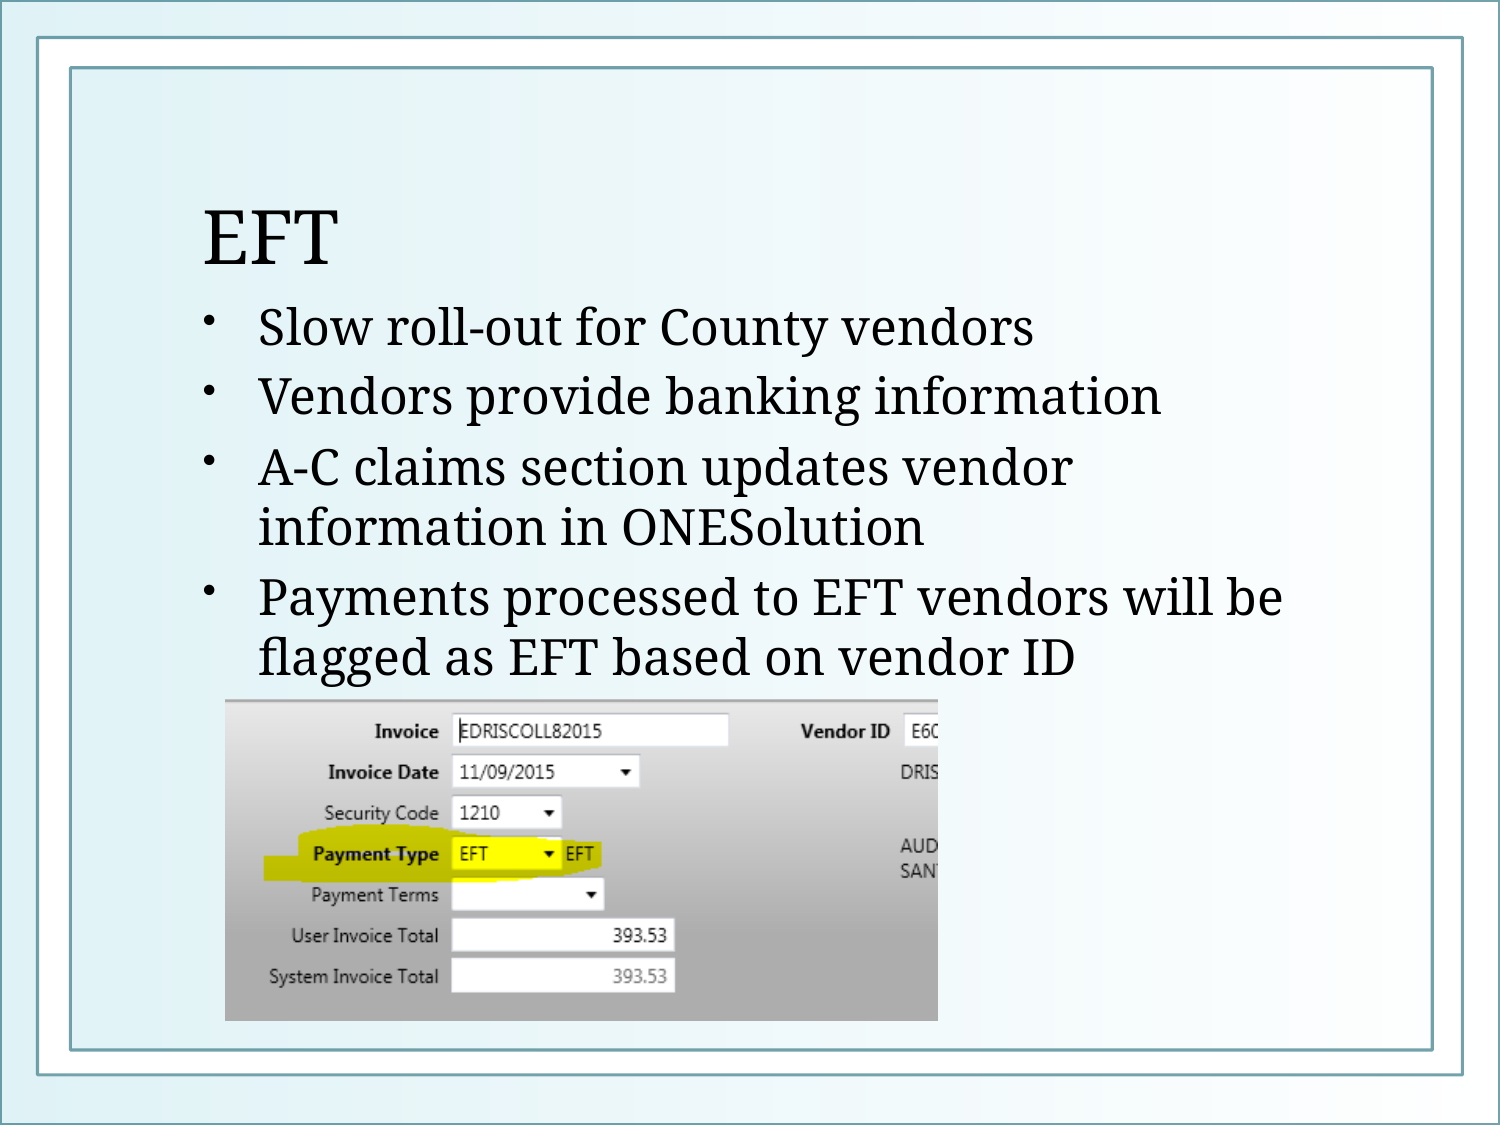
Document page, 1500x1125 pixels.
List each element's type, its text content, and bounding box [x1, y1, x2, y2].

title EFT [187, 87, 1325, 287]
list Slow roll-out for County vendors Vendors provide banking information A-C claims section updates vendor information in ONESolution Payments processed to EFT vendors will be flagged as EFT based on vendor ID [187, 287, 1325, 1006]
picture [224, 699, 938, 1021]
